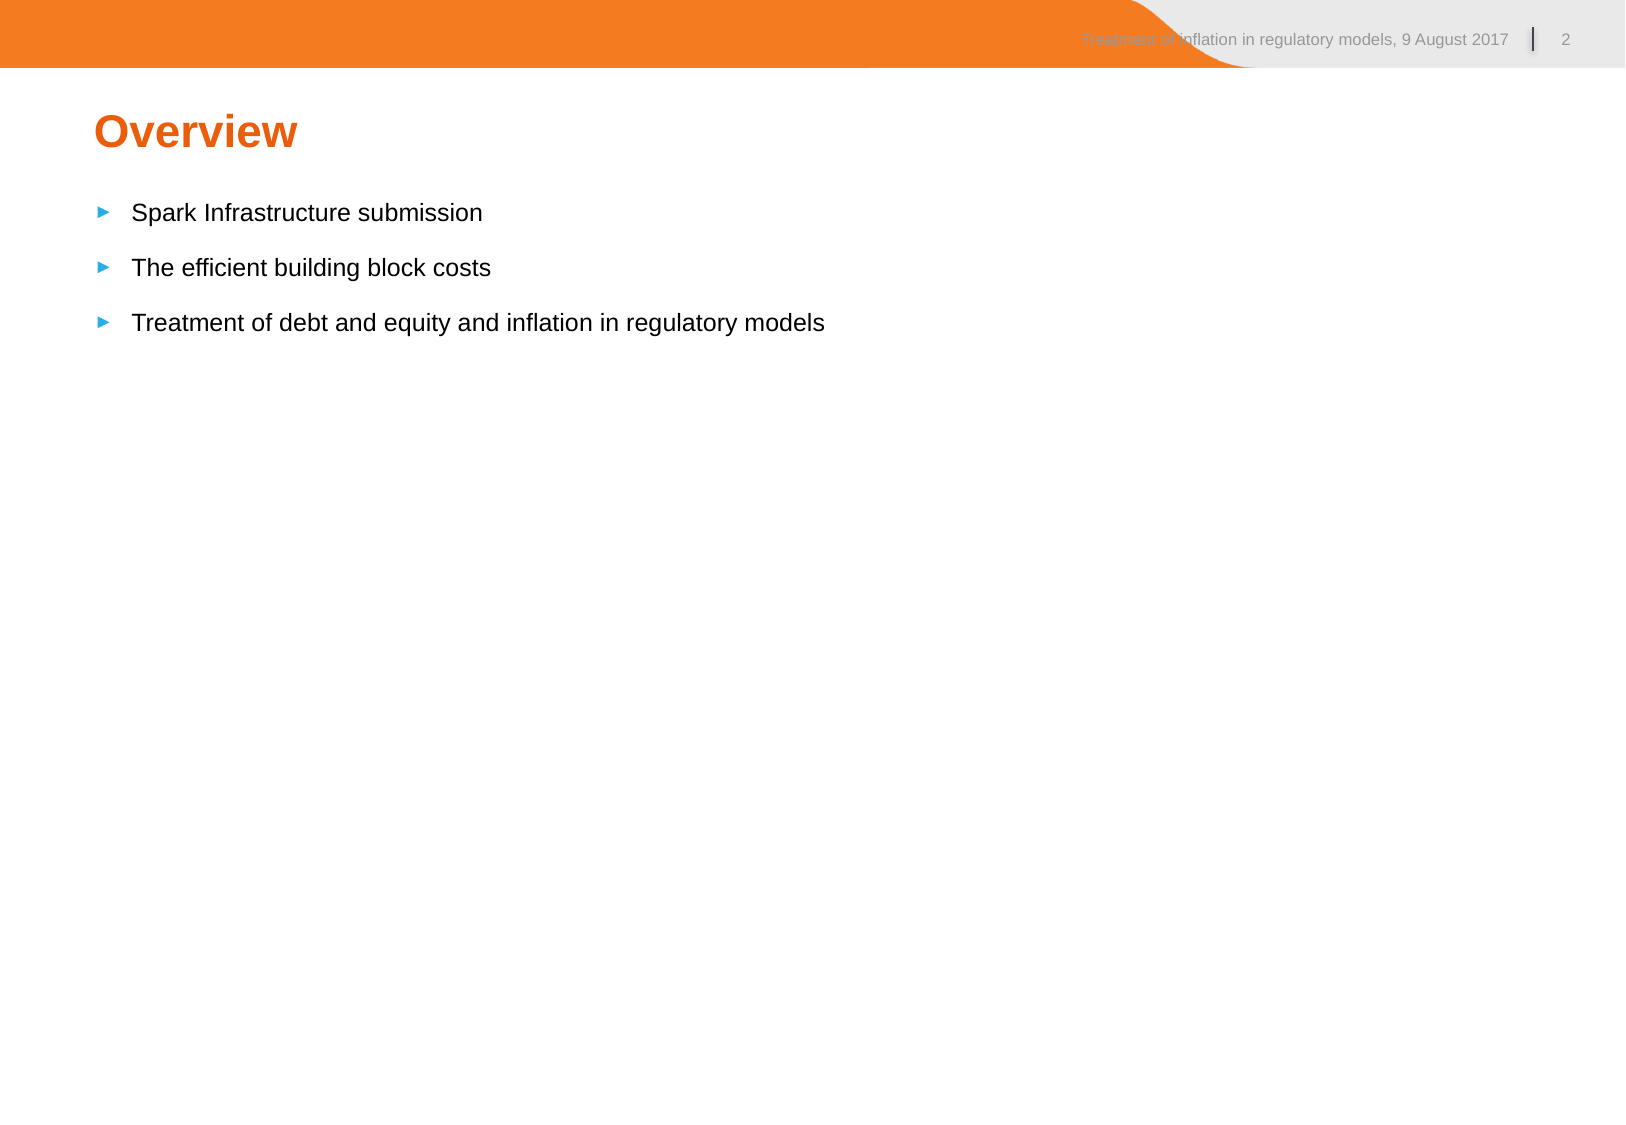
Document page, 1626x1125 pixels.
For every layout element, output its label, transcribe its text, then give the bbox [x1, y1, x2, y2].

footer Treatment of inflation in regulatory models, 9 August 2017 [609, 9, 1509, 69]
slide_number 2 [1509, 9, 1571, 69]
text_box Overview [79, 105, 1365, 153]
text_box Spark Infrastructure submission The efficient building block costs Treatment of debt and equity and inflation in regulatory models [79, 189, 1490, 871]
picture [0, 0, 1626, 68]
